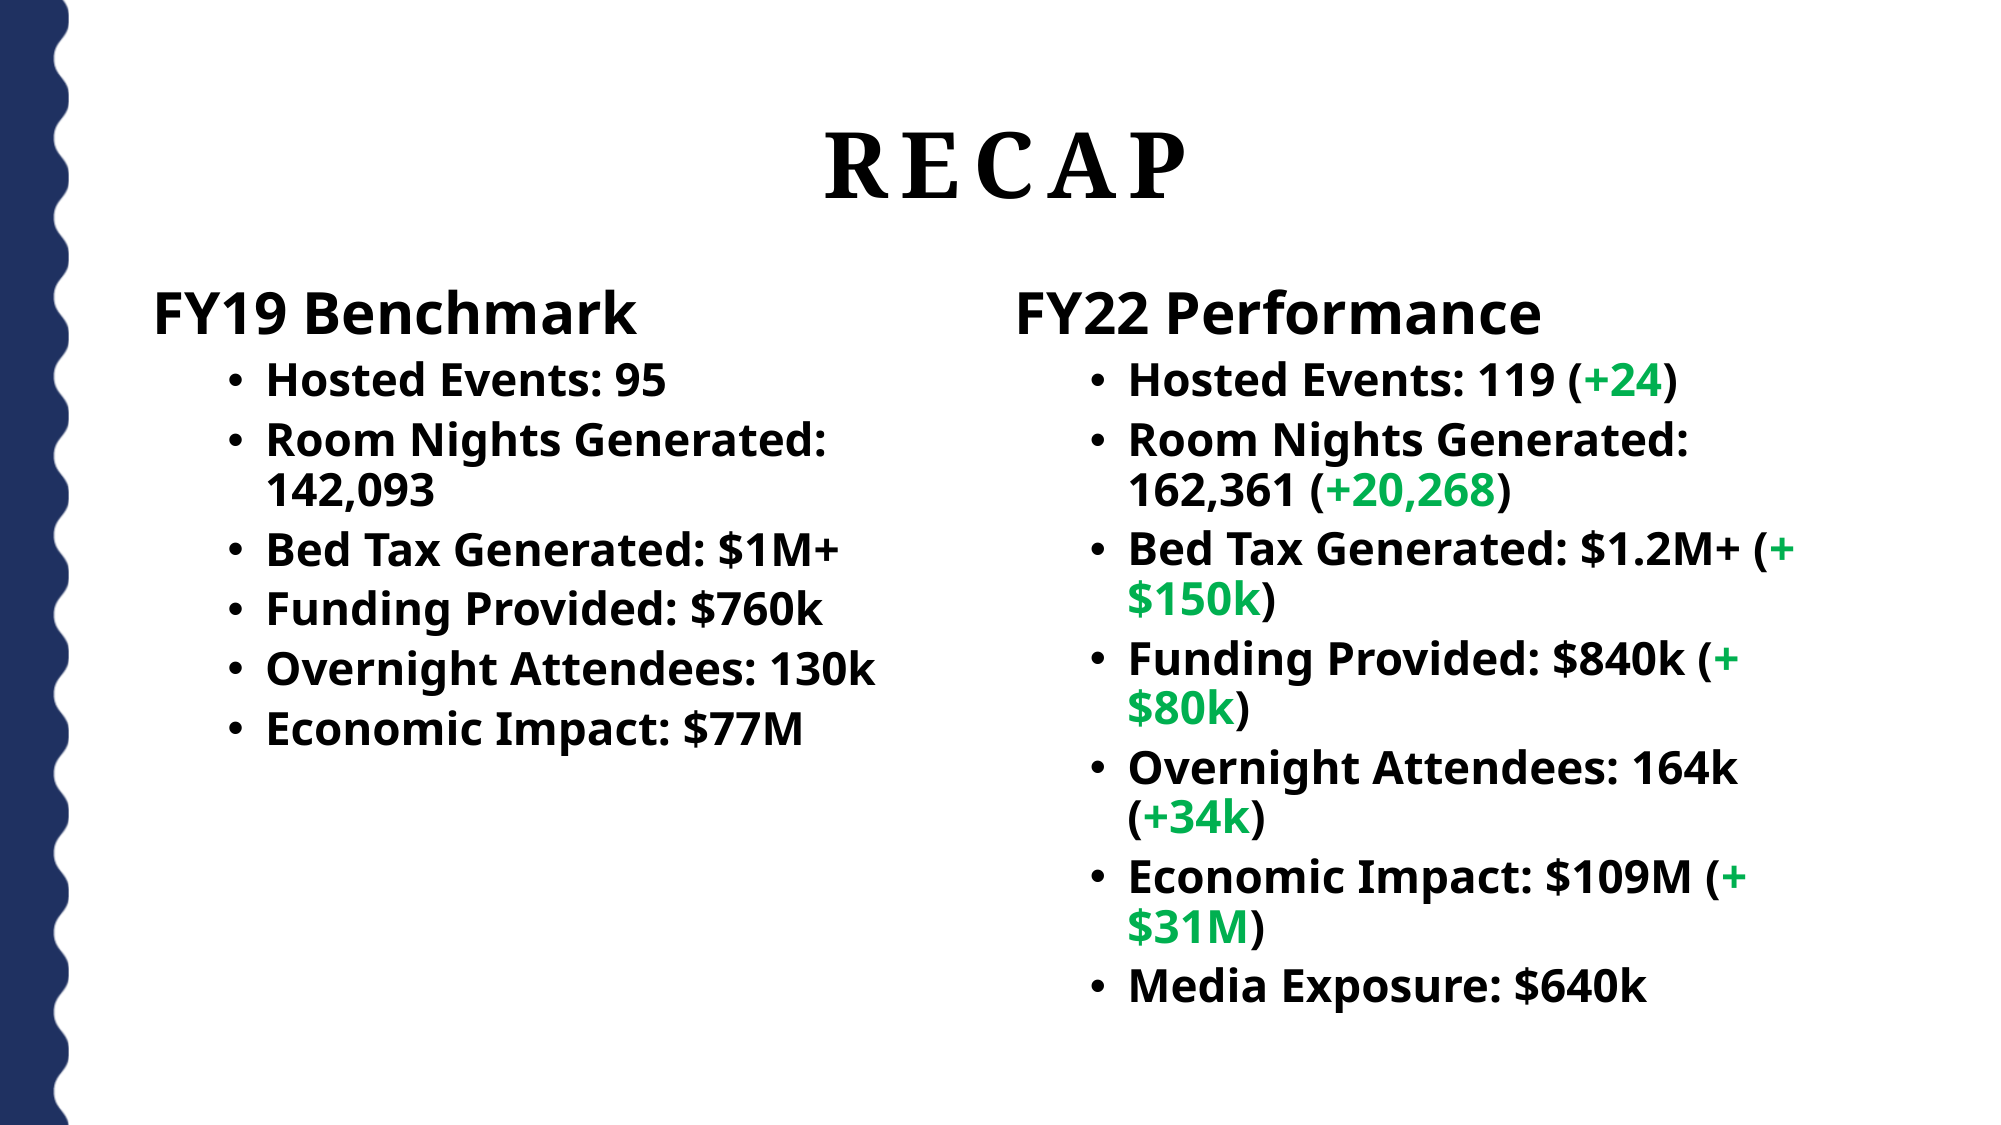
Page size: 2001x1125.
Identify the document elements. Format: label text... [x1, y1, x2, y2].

list FY19 Benchmark Hosted Events: 95 Room Nights Generated: 142,093 Bed Tax Generated: $1M+ Funding Provided: $760k Overnight Attendees: 130k Economic Impact: $77M [137, 276, 984, 958]
title RECAP [137, 59, 1874, 278]
picture [0, 0, 69, 1125]
text_box FY22 Performance Hosted Events: 119 (+24) Room Nights Generated: 162,361 (+20,268) Bed Tax Generated: $1.2M+ (+$150k) Funding Provided: $840k (+$80k) Overnight Attendees: 164k (+34k) Economic Impact: $109M (+$31M) Media Exposure: $640k [999, 276, 1847, 1125]
